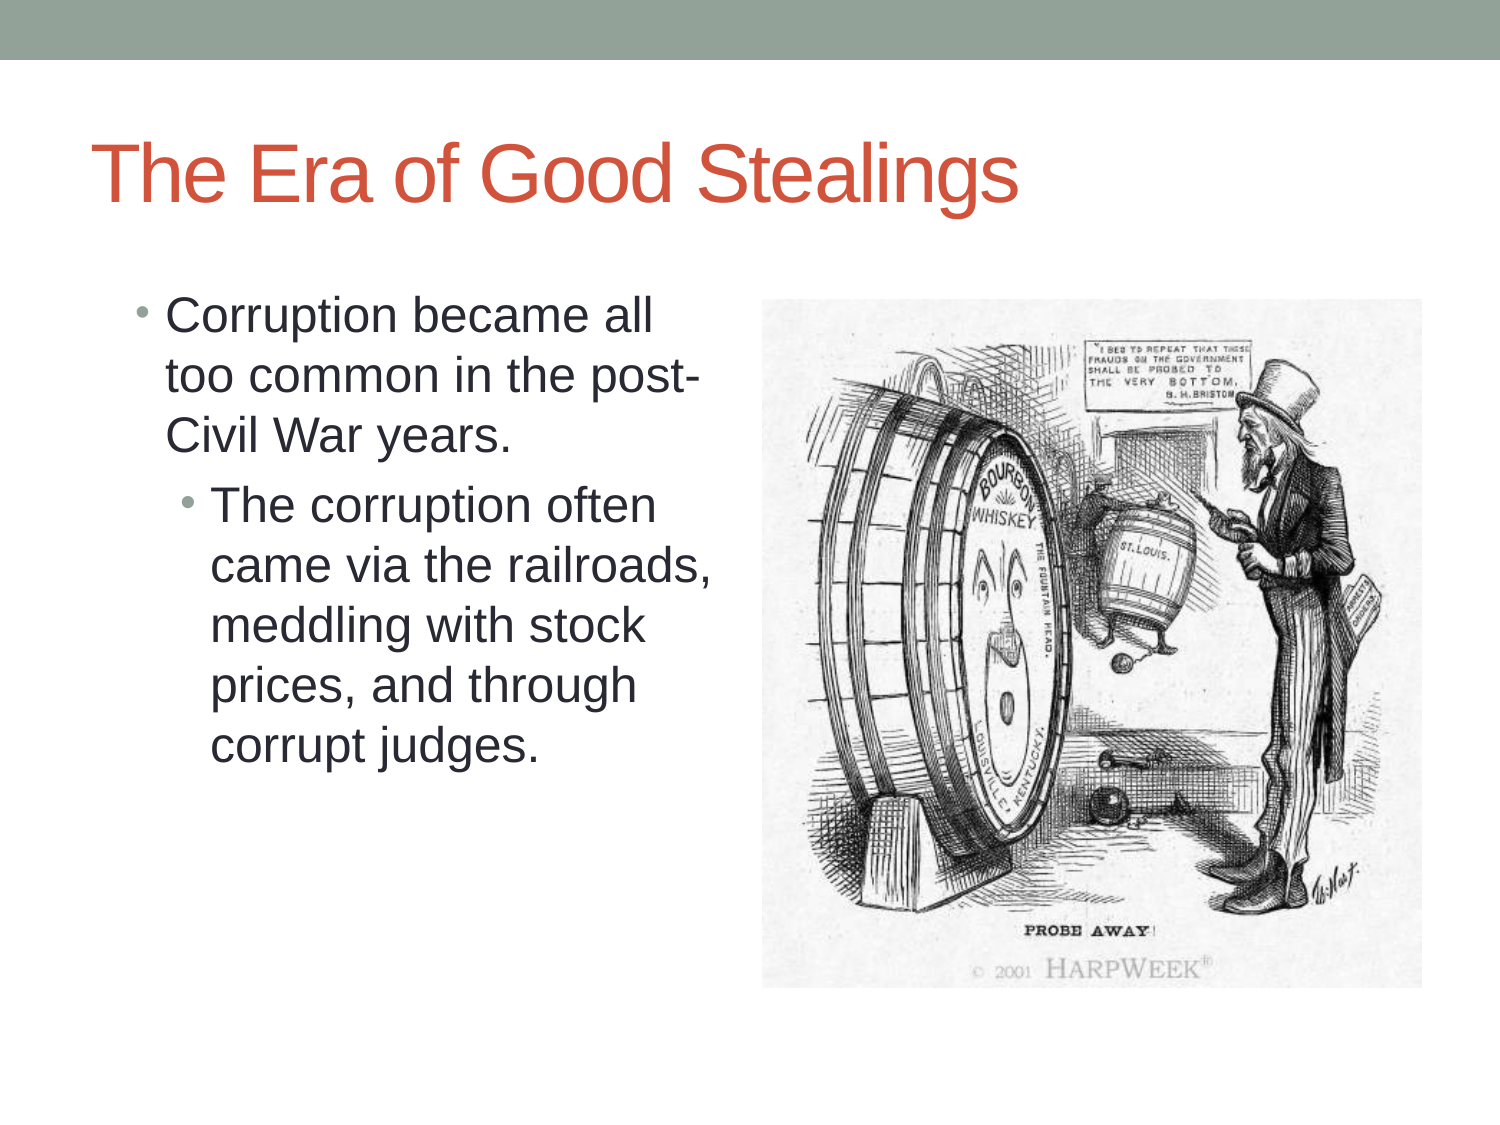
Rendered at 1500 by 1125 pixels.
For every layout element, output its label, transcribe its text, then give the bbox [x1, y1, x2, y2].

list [762, 299, 1422, 988]
title The Era of Good Stealings [75, 87, 1425, 250]
list Corruption became all too common in the post-Civil War years. The corruption often came via the railroads, meddling with stock prices, and through corrupt judges. [75, 274, 738, 1049]
